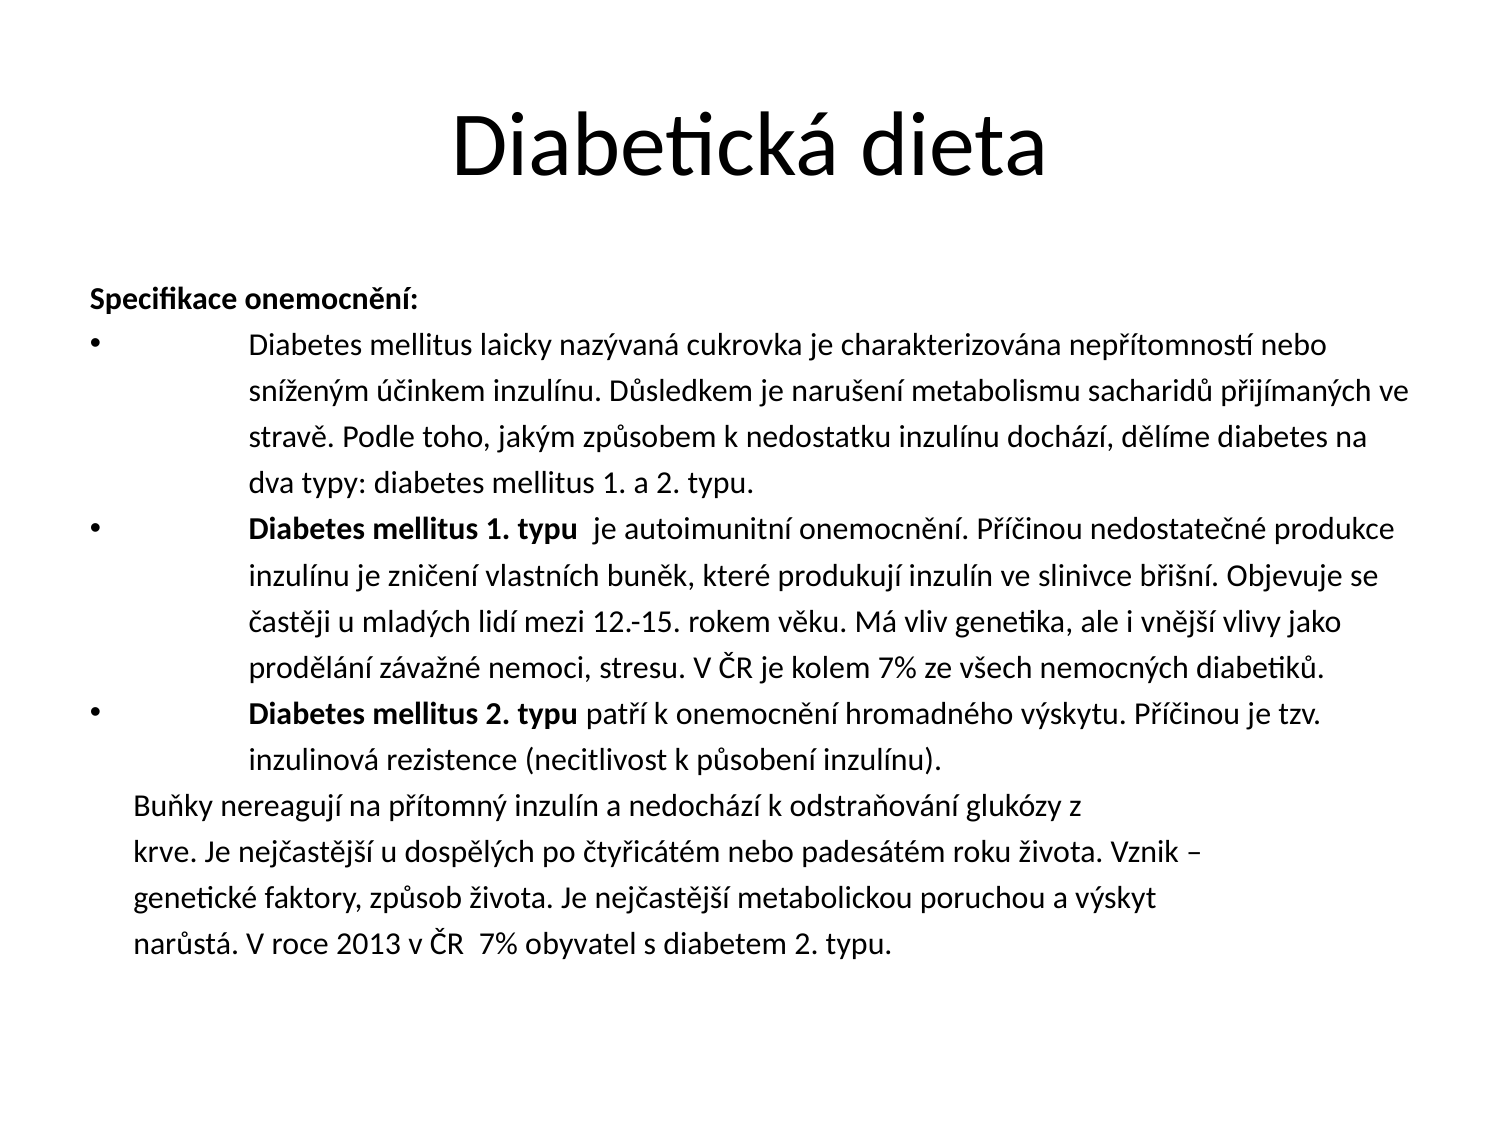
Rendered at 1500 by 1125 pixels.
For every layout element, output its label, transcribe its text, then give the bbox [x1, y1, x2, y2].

text_box Specifikace onemocnění: Diabetes mellitus laicky nazývaná cukrovka je charakterizována nepřítomností nebo sníženým účinkem inzulínu. Důsledkem je narušení metabolismu sacharidů přijímaných ve stravě. Podle toho, jakým způsobem k nedostatku inzulínu dochází, dělíme diabetes na dva typy: diabetes mellitus 1. a 2. typu. Diabetes mellitus 1. typu je autoimunitní onemocnění. Příčinou nedostatečné produkce inzulínu je zničení vlastních buněk, které produkují inzulín ve slinivce břišní. Objevuje se častěji u mladých lidí mezi 12.-15. rokem věku. Má vliv genetika, ale i vnější vlivy jako prodělání závažné nemoci, stresu. V ČR je kolem 7% ze všech nemocných diabetiků. Diabetes mellitus 2. typu patří k onemocnění hromadného výskytu. Příčinou je tzv. inzulinová rezistence (necitlivost k působení inzulínu). Buňky nereagují na přítomný inzulín a nedochází k odstraňování glukózy z krve. Je nejčastější u dospělých po čtyřicátém nebo padesátém roku života. Vznik – genetické faktory, způsob života. Je nejčastější metabolickou poruchou a výskyt narůstá. V roce 2013 v ČR 7% obyvatel s diabetem 2. typu. [75, 262, 1425, 1005]
text_box Diabetická dieta [75, 45, 1425, 233]
